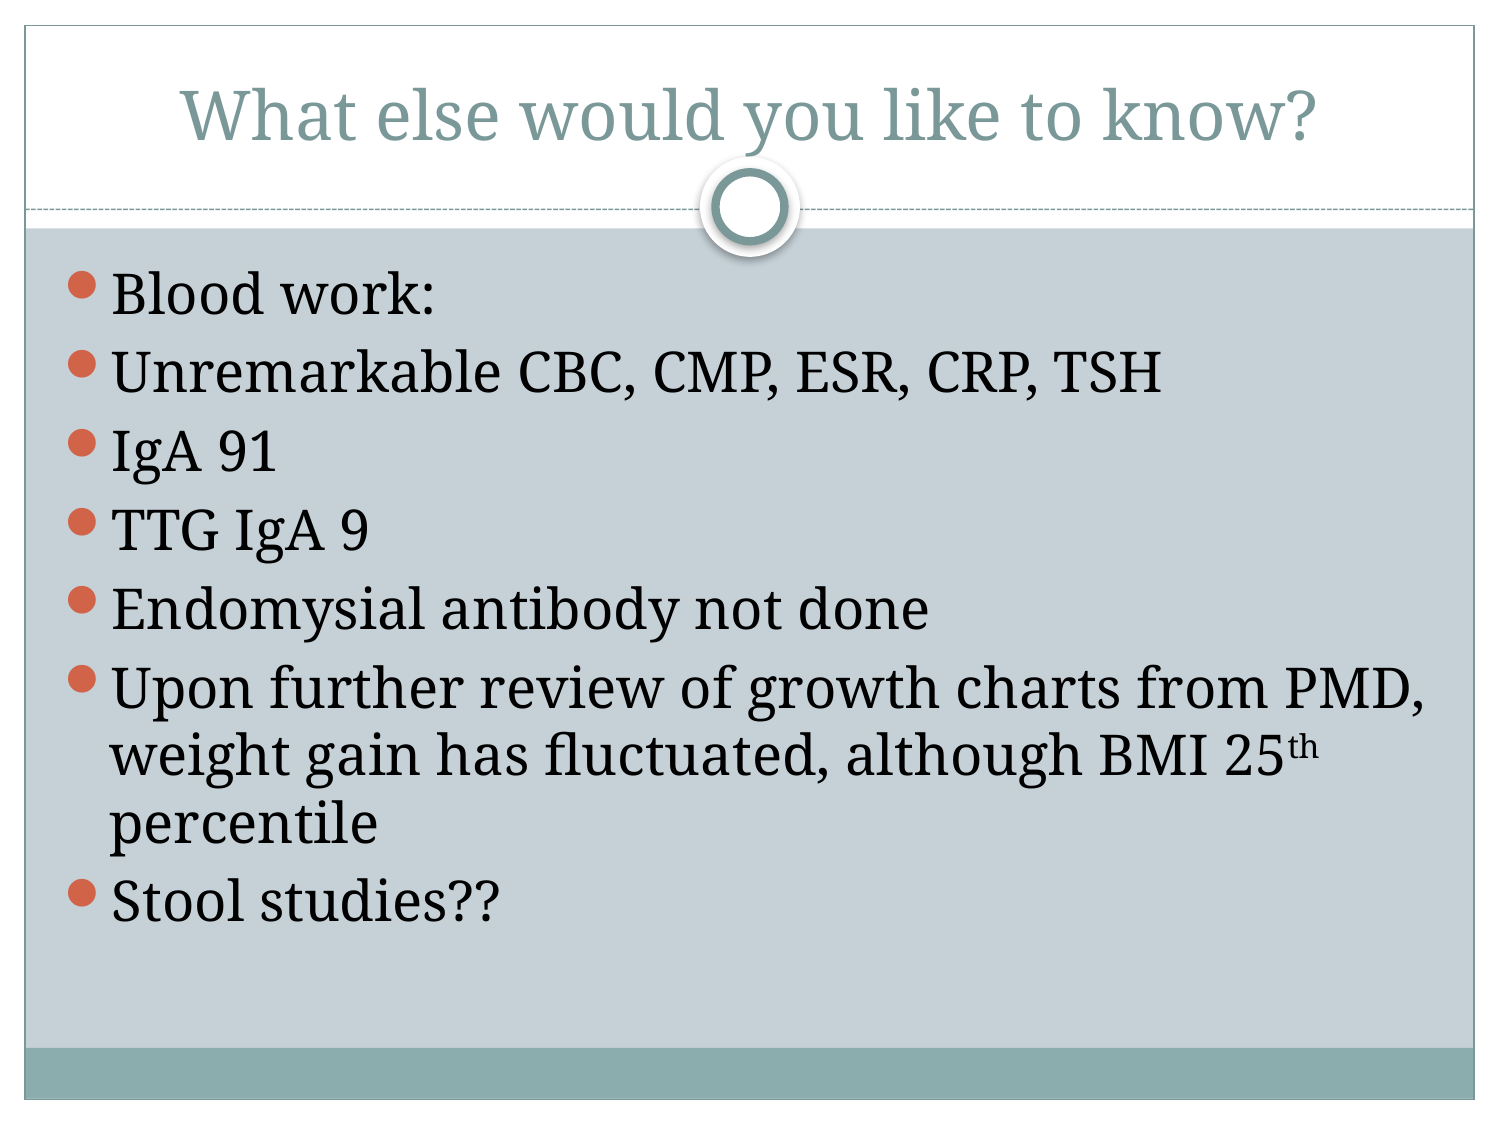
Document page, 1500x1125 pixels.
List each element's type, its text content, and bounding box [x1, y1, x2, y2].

title What else would you like to know? [49, 37, 1450, 162]
list Blood work: Unremarkable CBC, CMP, ESR, CRP, TSH IgA 91 TTG IgA 9 Endomysial antibody not done Upon further review of growth charts from PMD, weight gain has fluctuated, although BMI 25th percentile Stool studies?? [49, 250, 1445, 1001]
